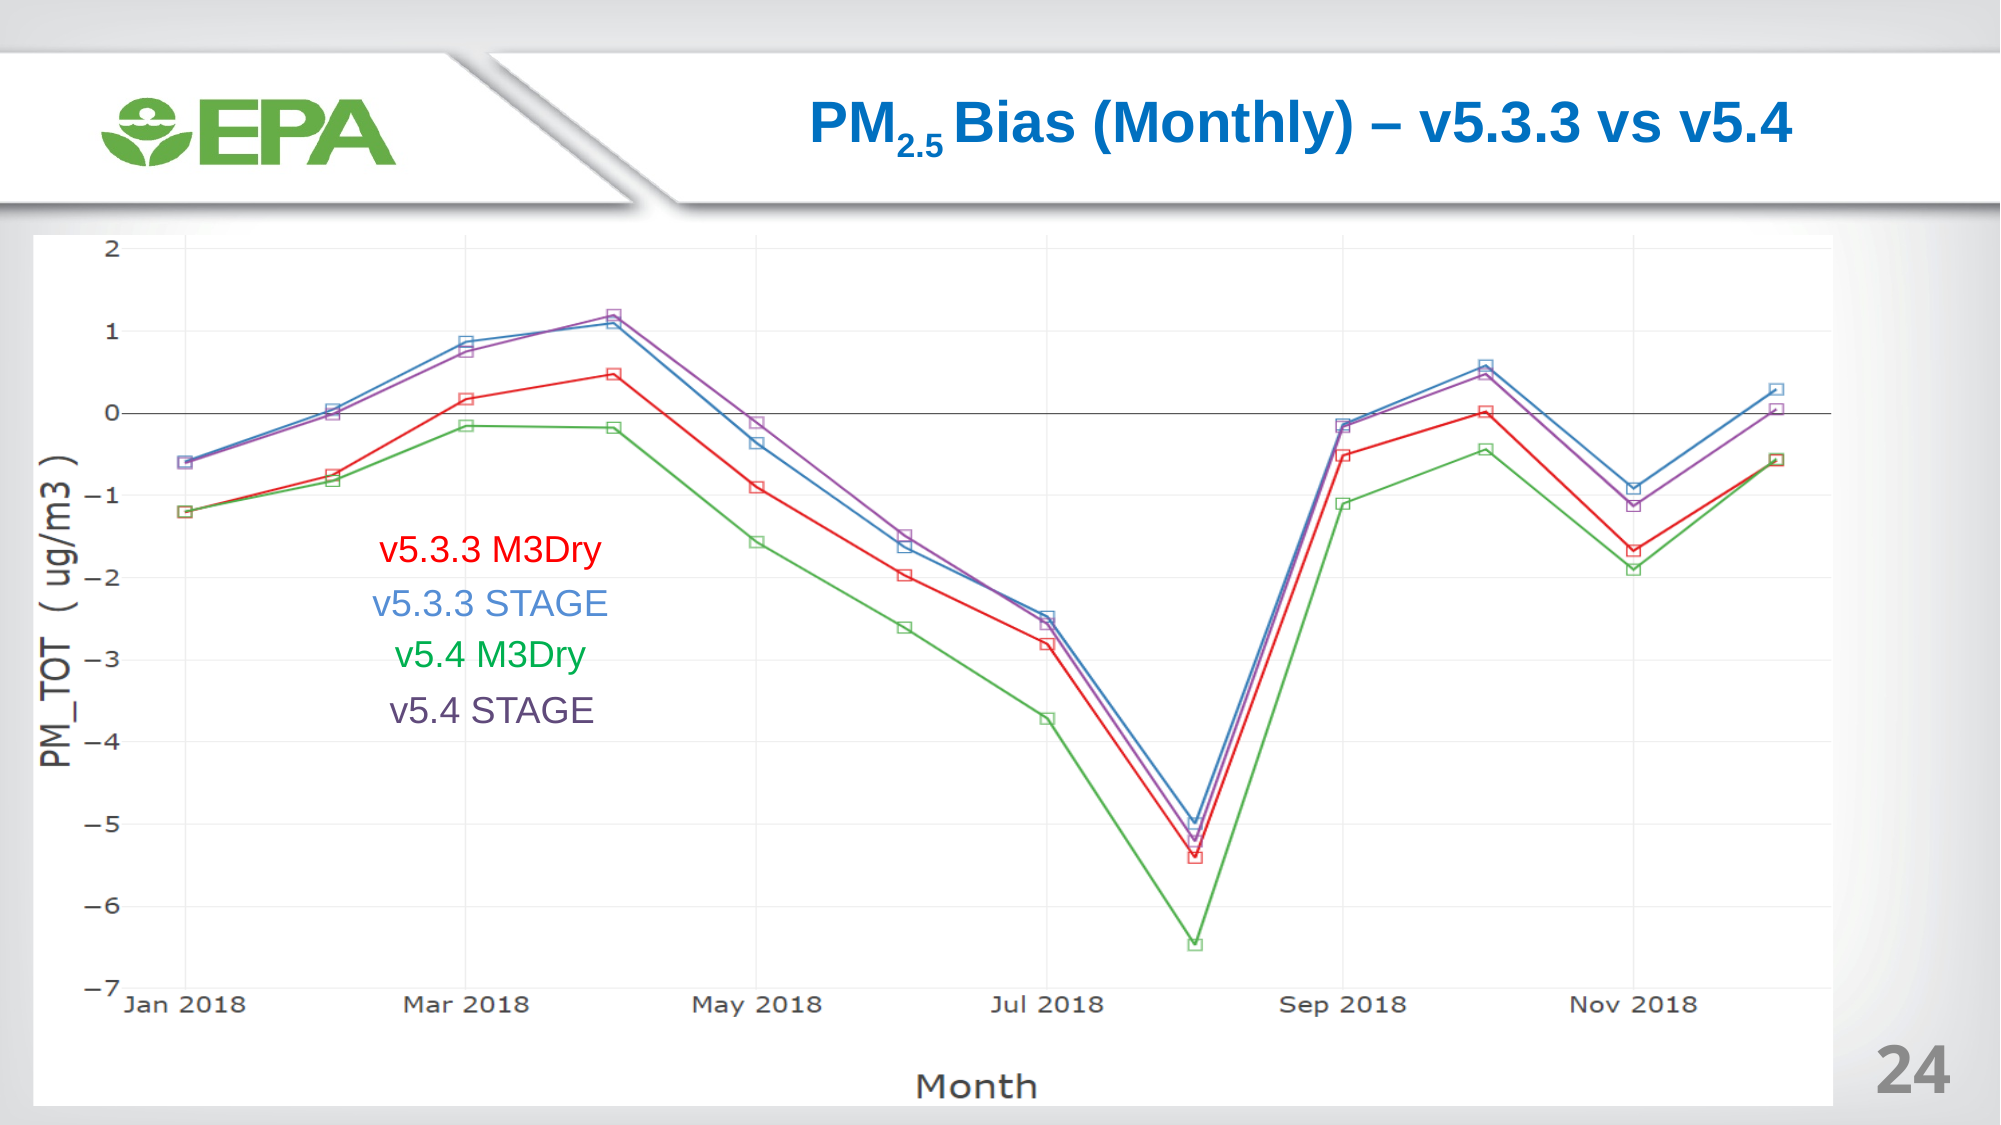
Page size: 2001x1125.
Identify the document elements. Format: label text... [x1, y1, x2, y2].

list PM2.5 Bias (Monthly) – v5.3.3 vs v5.4 [603, 76, 2000, 190]
slide_number 24 [1841, 1042, 1967, 1103]
picture [0, 0, 2000, 1125]
